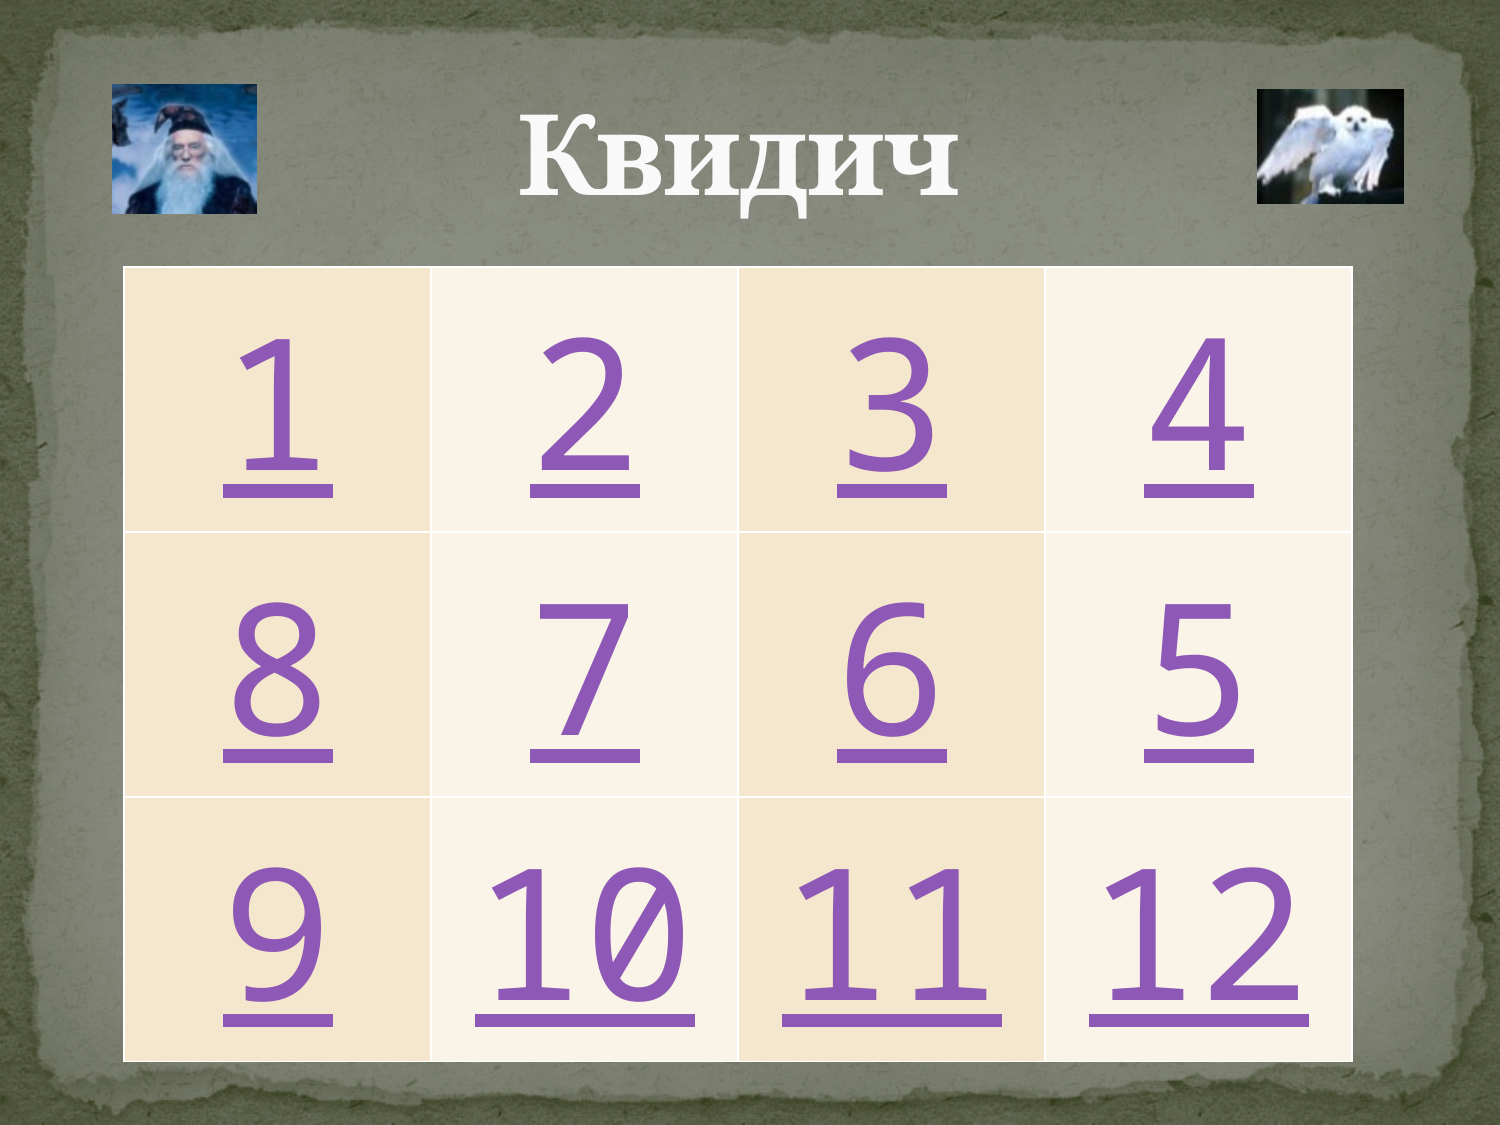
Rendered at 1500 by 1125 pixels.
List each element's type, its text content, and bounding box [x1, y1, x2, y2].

title Квидич [74, 24, 1425, 225]
picture [112, 84, 257, 214]
table_cell 11 [739, 798, 1044, 1061]
table_cell 6 [739, 533, 1044, 796]
table_header 4 [1046, 268, 1351, 531]
table_cell 9 [125, 798, 430, 1061]
table_header 3 [739, 268, 1044, 531]
picture [1257, 89, 1404, 204]
table_cell 12 [1046, 798, 1351, 1061]
table_cell 5 [1046, 533, 1351, 796]
table_header 2 [432, 268, 737, 531]
table_header 1 [125, 268, 430, 531]
table_cell 8 [125, 533, 430, 796]
table_cell 10 [432, 798, 737, 1061]
table_cell 7 [432, 533, 737, 796]
